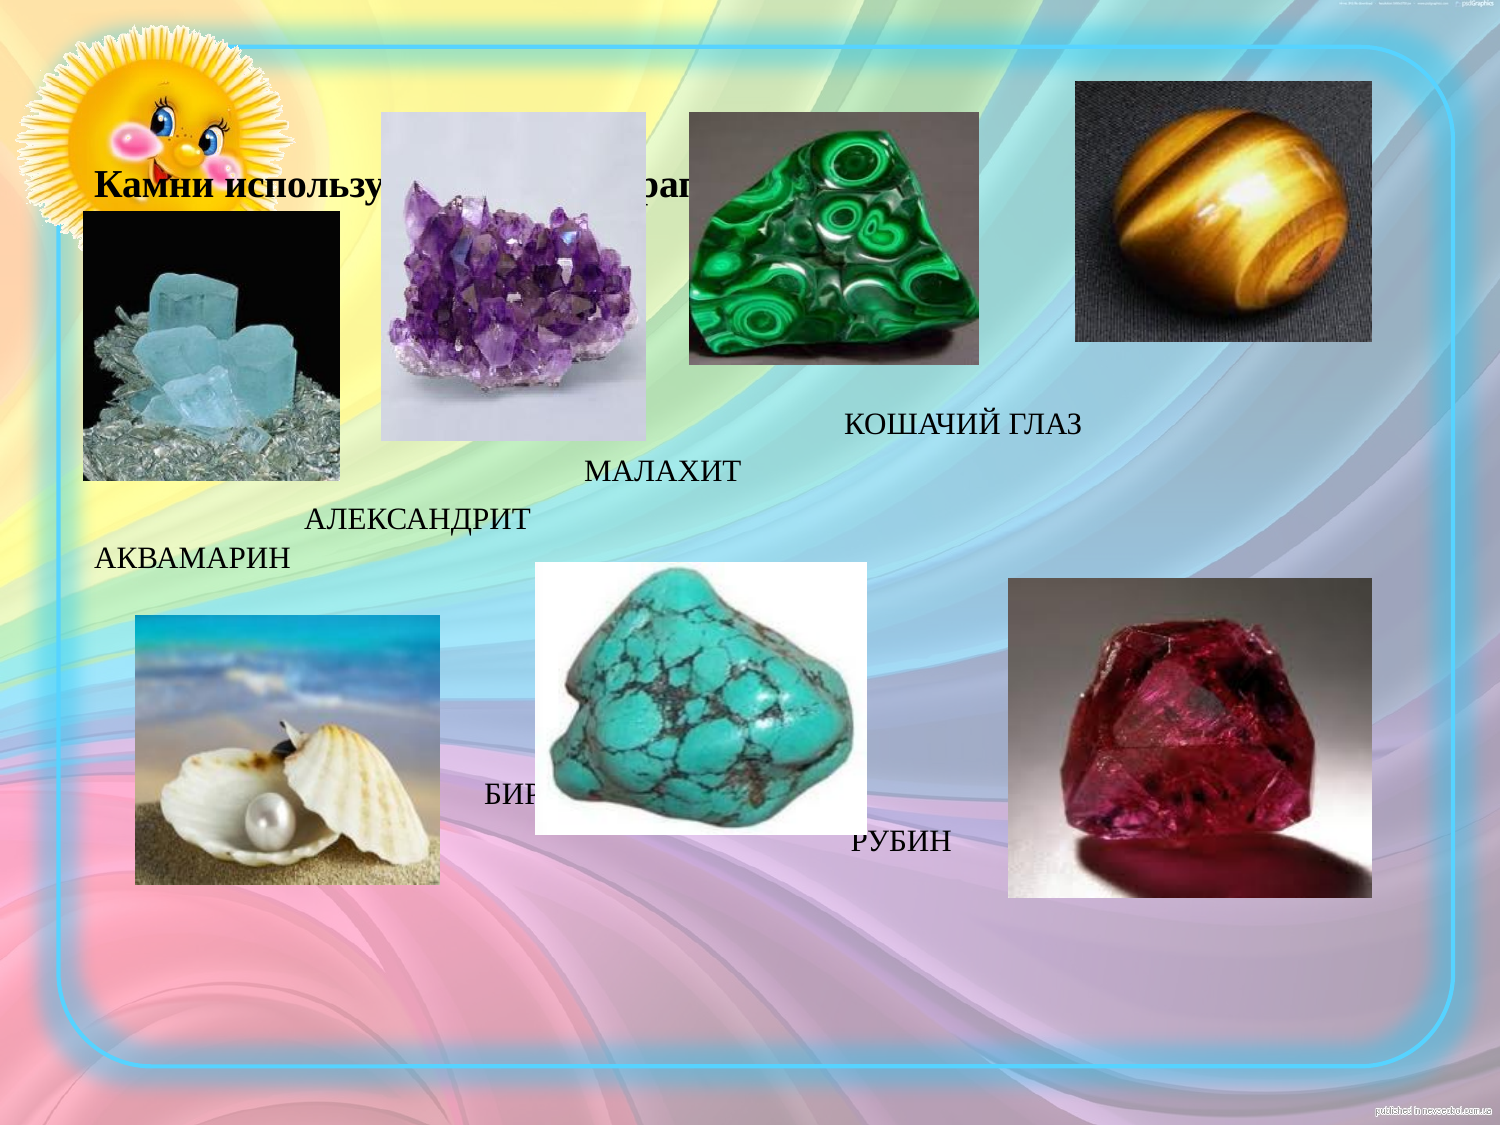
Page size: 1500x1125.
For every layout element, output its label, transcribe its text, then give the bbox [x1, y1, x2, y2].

picture [135, 615, 441, 885]
picture [11, 11, 340, 340]
picture [1075, 81, 1372, 342]
picture [689, 111, 979, 365]
picture [535, 562, 867, 835]
picture [83, 211, 340, 482]
picture [1008, 578, 1372, 899]
title Камни используемые в литотерапии: КОШАЧИЙ ГЛАЗ МАЛАХИТ АЛЕКСАНДРИТ АКВАМАРИН БИРЮЗА ЖЕМЧУГ РУБИН [79, 49, 1430, 1016]
picture [381, 111, 647, 442]
